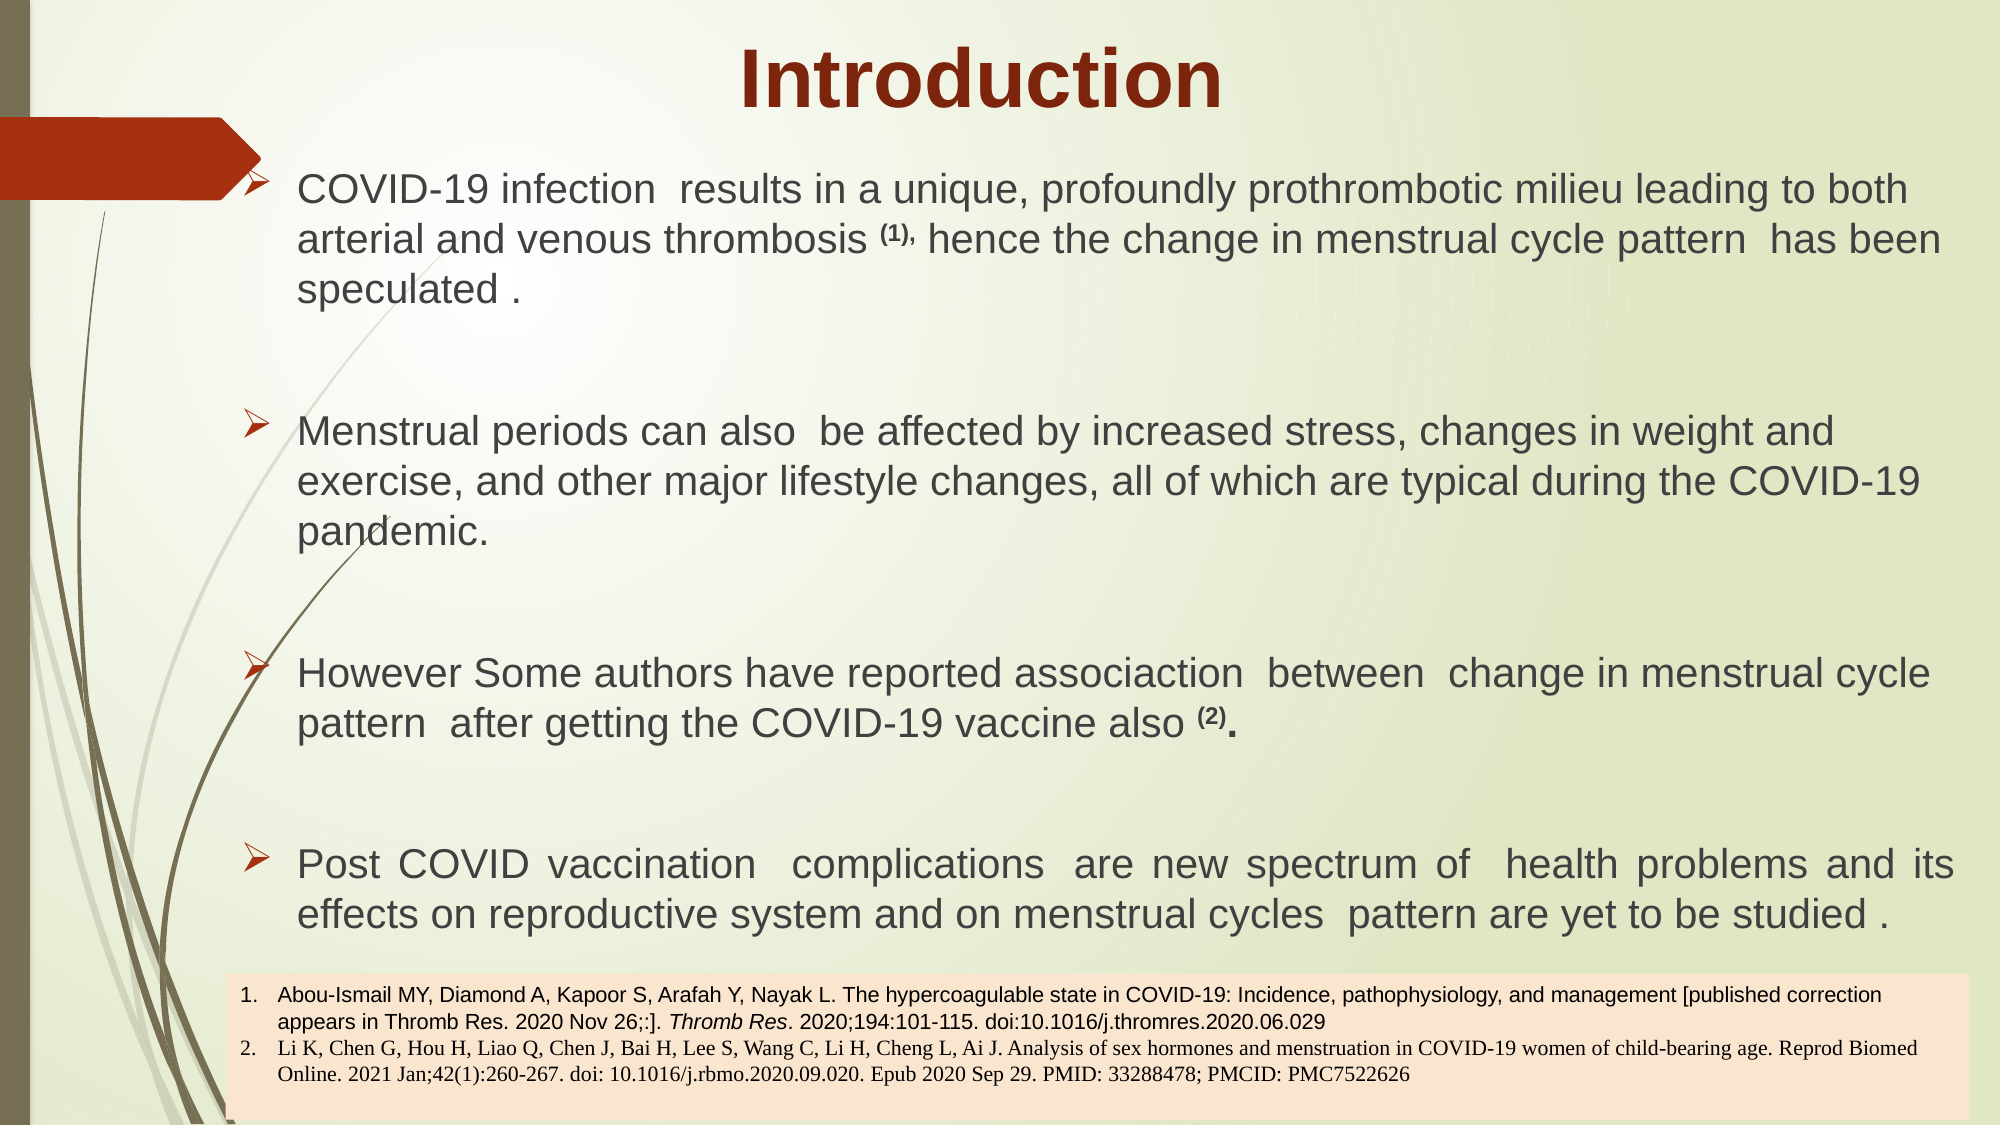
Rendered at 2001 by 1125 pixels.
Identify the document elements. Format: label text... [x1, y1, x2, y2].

list COVID-19 infection results in a unique, profoundly prothrombotic milieu leading to both arterial and venous thrombosis (1), hence the change in menstrual cycle pattern has been speculated . Menstrual periods can also be affected by increased stress, changes in weight and exercise, and other major lifestyle changes, all of which are typical during the COVID-19 pandemic. However Some authors have reported associaction between change in menstrual cycle pattern after getting the COVID-19 vaccine also (2). Post COVID vaccination complications are new spectrum of health problems and its effects on reproductive system and on menstrual cycles pattern are yet to be studied . [225, 154, 1972, 861]
text_box Abou-Ismail MY, Diamond A, Kapoor S, Arafah Y, Nayak L. The hypercoagulable state in COVID-19: Incidence, pathophysiology, and management [published correction appears in Thromb Res. 2020 Nov 26;:]. Thromb Res. 2020;194:101-115. doi:10.1016/j.thromres.2020.06.029 Li K, Chen G, Hou H, Liao Q, Chen J, Bai H, Lee S, Wang C, Li H, Cheng L, Ai J. Analysis of sex hormones and menstruation in COVID-19 women of child-bearing age. Reprod Biomed Online. 2021 Jan;42(1):260-267. doi: 10.1016/j.rbmo.2020.09.020. Epub 2020 Sep 29. PMID: 33288478; PMCID: PMC7522626 [225, 973, 1970, 1120]
title Introduction [263, 17, 1726, 154]
